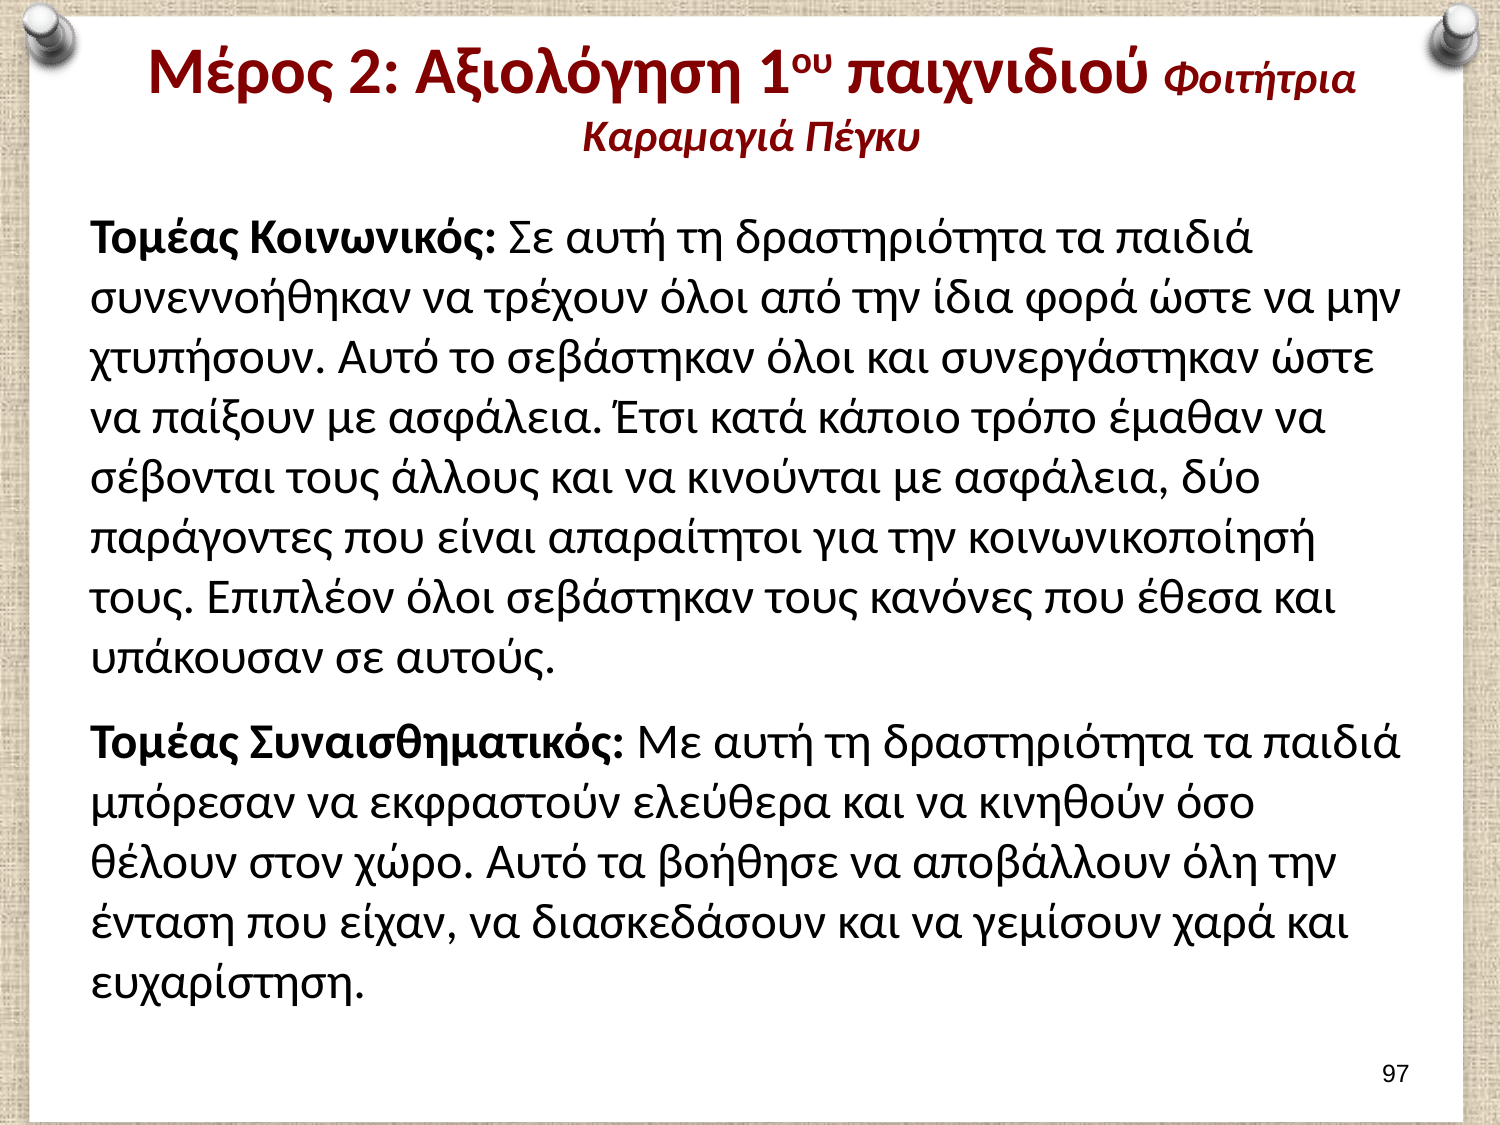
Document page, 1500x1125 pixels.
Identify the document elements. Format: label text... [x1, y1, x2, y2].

list Τομέας Κοινωνικός: Σε αυτή τη δραστηριότητα τα παιδιά συνεννοήθηκαν να τρέχουν όλοι από την ίδια φορά ώστε να μην χτυπήσουν. Αυτό το σεβάστηκαν όλοι και συνεργάστηκαν ώστε να παίξουν με ασφάλεια. Έτσι κατά κάποιο τρόπο έμαθαν να σέβονται τους άλλους και να κινούνται με ασφάλεια, δύο παράγοντες που είναι απαραίτητοι για την κοινωνικοποίησή τους. Επιπλέον όλοι σεβάστηκαν τους κανόνες που έθεσα και υπάκουσαν σε αυτούς. Τομέας Συναισθηματικός: Με αυτή τη δραστηριότητα τα παιδιά μπόρεσαν να εκφραστούν ελεύθερα και να κινηθούν όσο θέλουν στον χώρο. Αυτό τα βοήθησε να αποβάλλουν όλη την ένταση που είχαν, να διασκεδάσουν και να γεμίσουν χαρά και ευχαρίστηση. [75, 196, 1425, 1024]
picture [0, 0, 1500, 1125]
slide_number 96 [1074, 1042, 1425, 1103]
title Μέρος 2: Αξιολόγηση 1ου παιχνιδιού Φοιτήτρια Καραμαγιά Πέγκυ [76, 19, 1427, 169]
